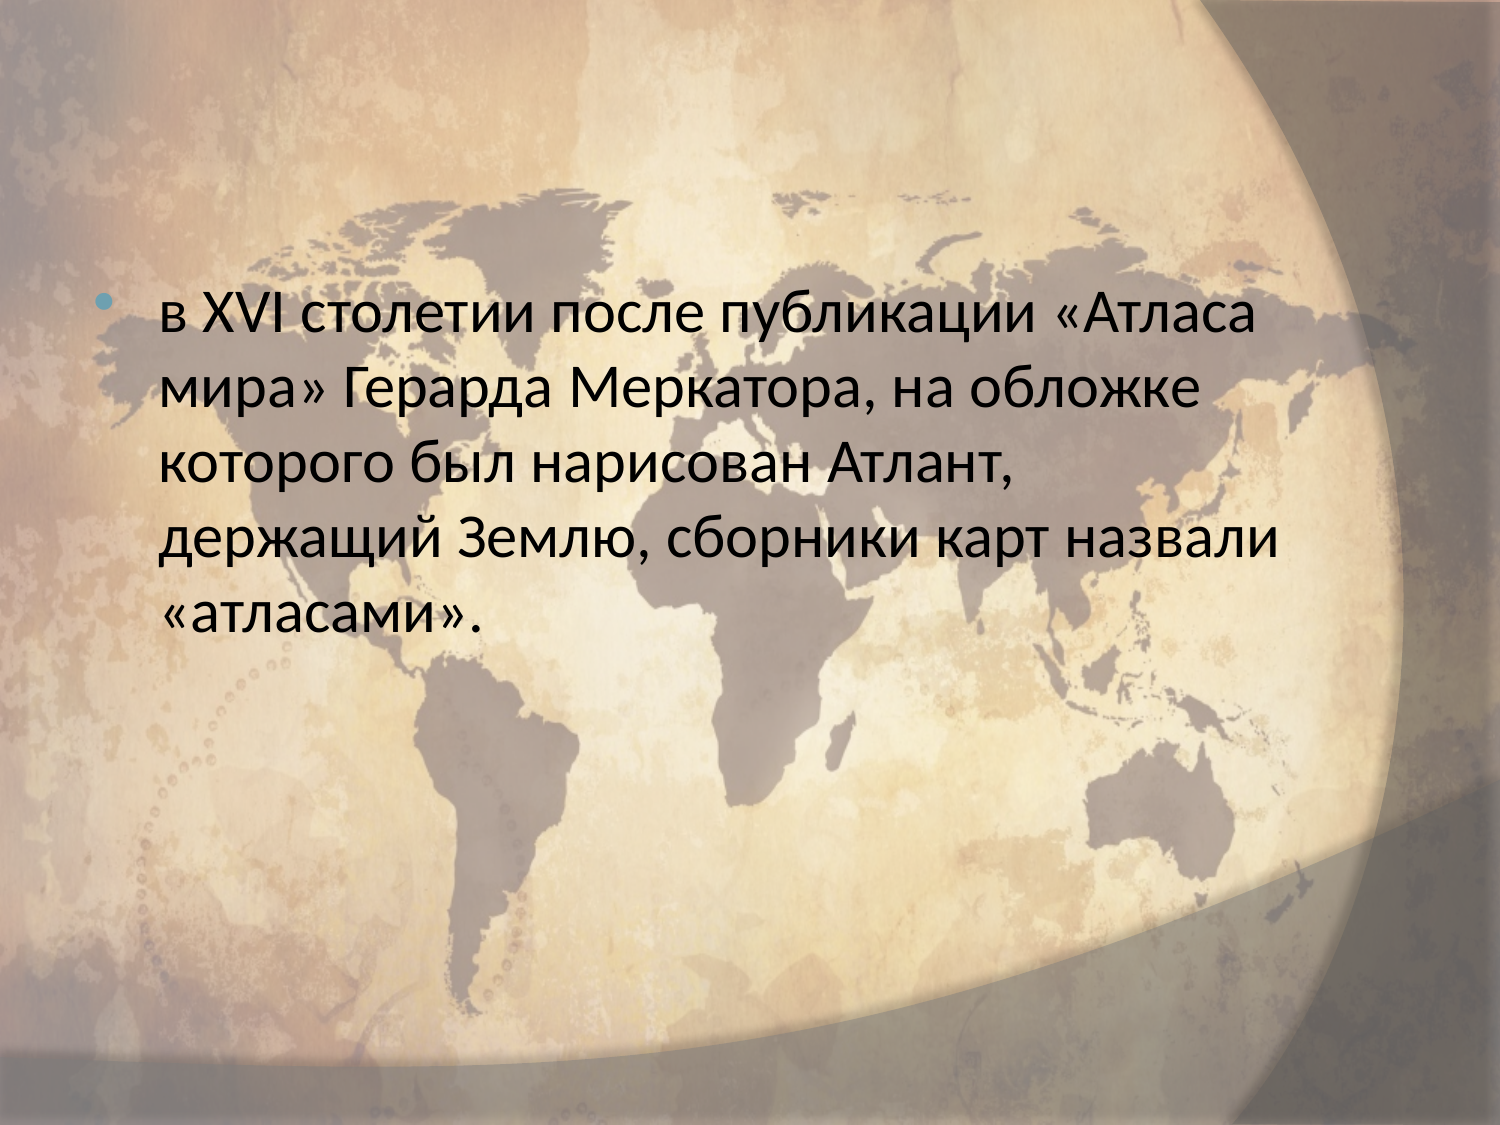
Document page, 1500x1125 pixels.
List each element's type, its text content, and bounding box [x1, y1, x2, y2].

list в XVI столетии после публикации «Атласа мира» Герарда Меркатора, на обложке которого был нарисован Атлант, держащий Землю, сборники карт назвали «атласами». [75, 262, 1300, 1005]
